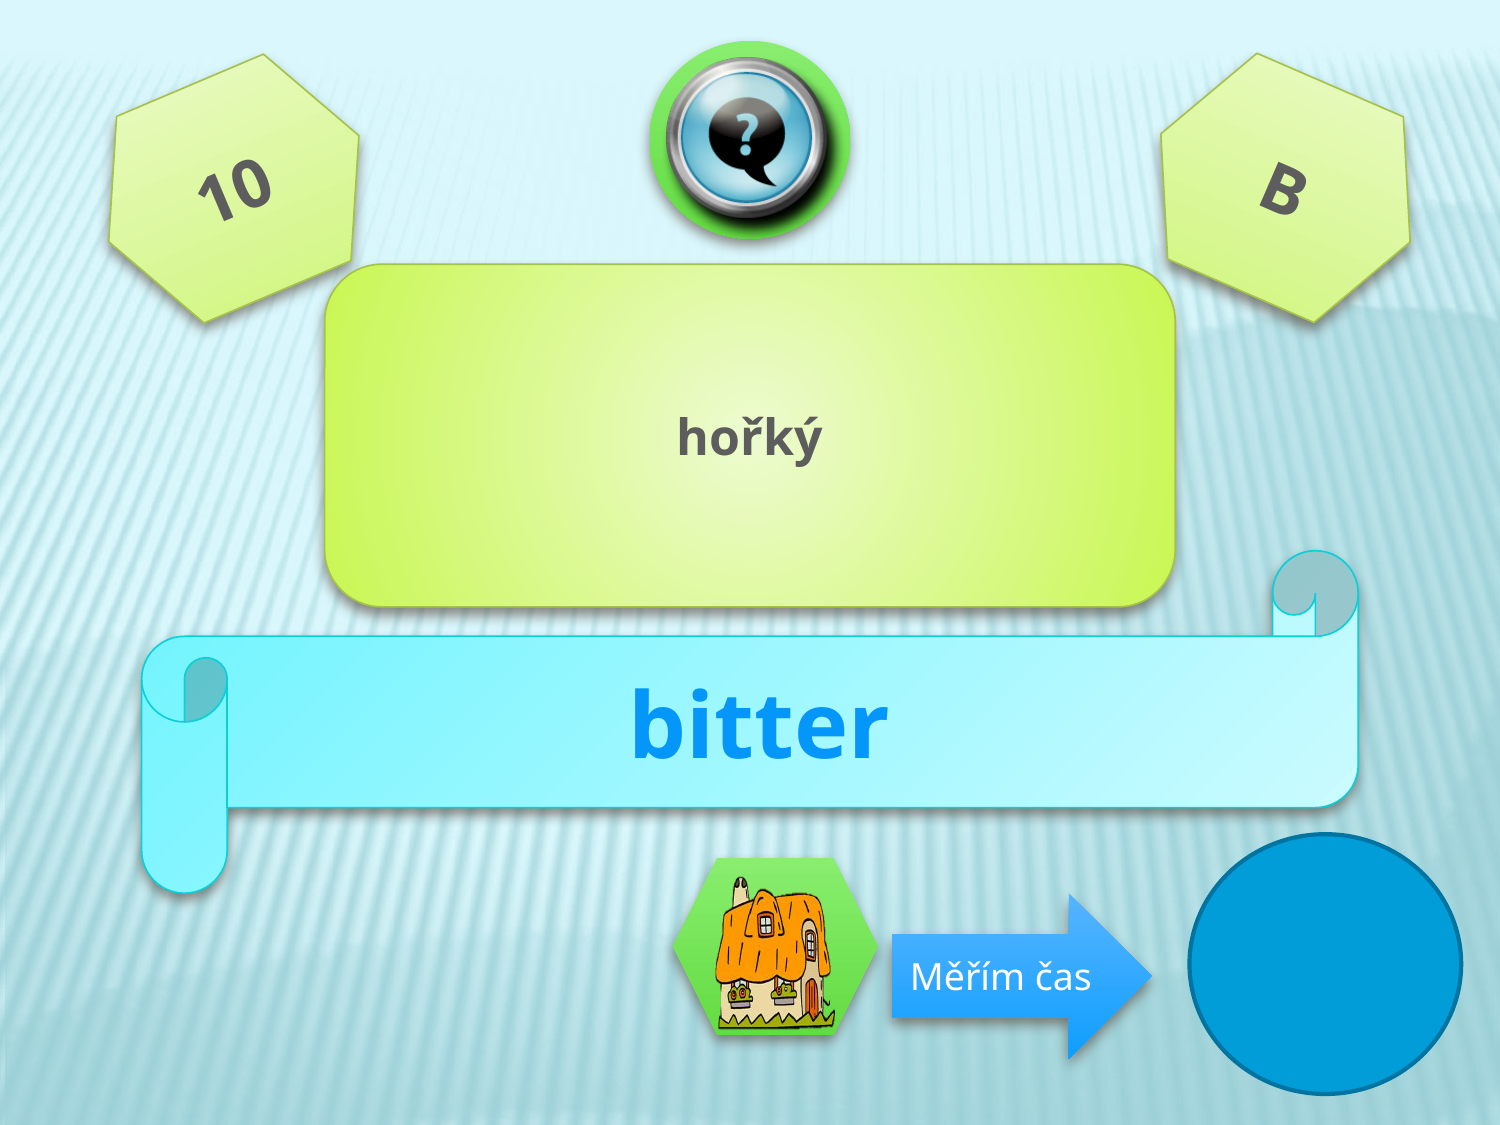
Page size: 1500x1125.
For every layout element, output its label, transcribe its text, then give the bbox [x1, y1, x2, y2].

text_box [649, 40, 851, 242]
text_box Měřím čas [891, 893, 1152, 1059]
text_box 10 [107, 53, 360, 324]
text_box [672, 857, 878, 1040]
text_box [1187, 832, 1464, 1097]
text_box hořký [323, 263, 1177, 608]
text_box B [1160, 52, 1411, 324]
text_box bitter [140, 549, 1360, 895]
